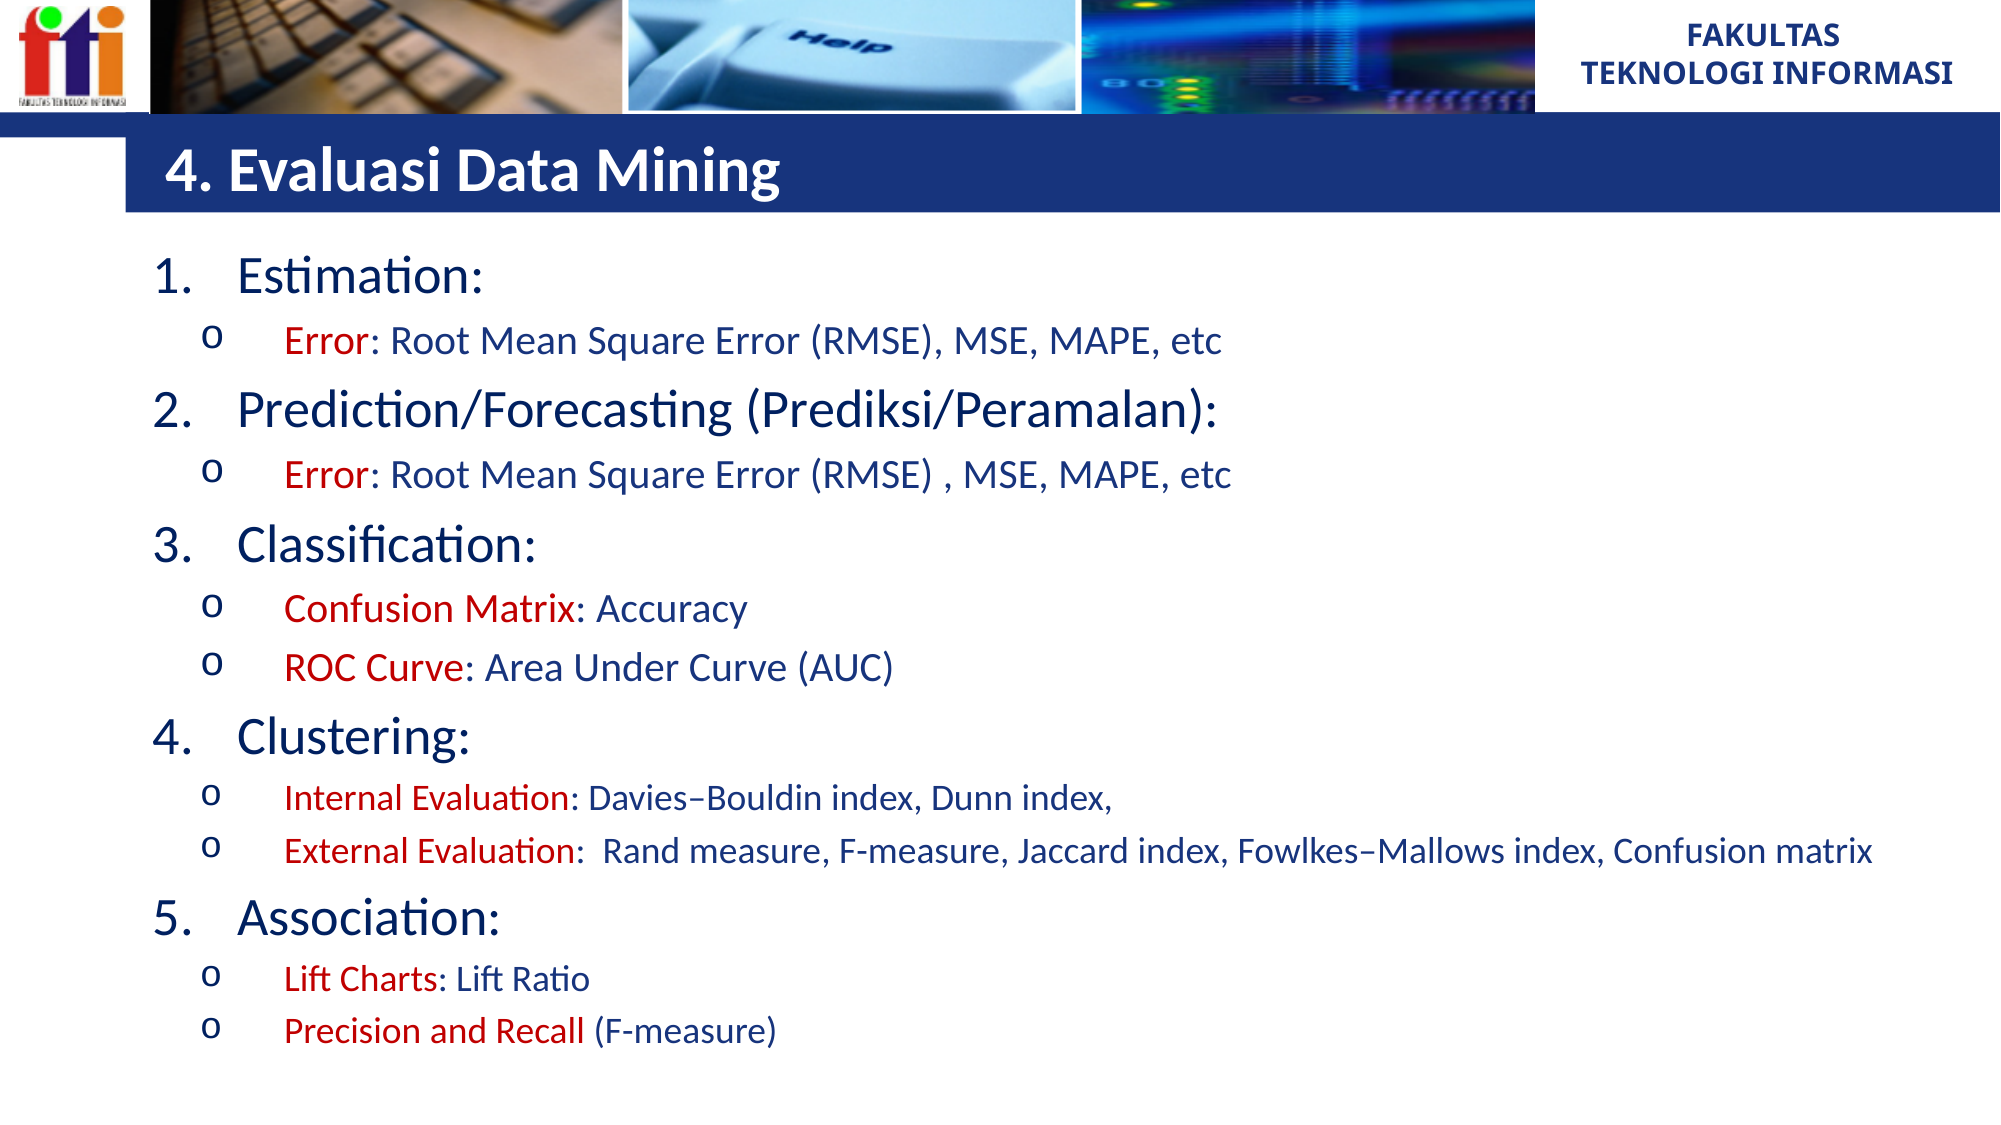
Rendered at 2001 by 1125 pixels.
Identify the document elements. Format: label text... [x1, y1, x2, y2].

list Estimation: Error: Root Mean Square Error (RMSE), MSE, MAPE, etc Prediction/Forecasting (Prediksi/Peramalan): Error: Root Mean Square Error (RMSE) , MSE, MAPE, etc Classification: Confusion Matrix: Accuracy ROC Curve: Area Under Curve (AUC) Clustering: Internal Evaluation: Davies–Bouldin index, Dunn index, External Evaluation: Rand measure, F-measure, Jaccard index, Fowlkes–Mallows index, Confusion matrix Association: Lift Charts: Lift Ratio Precision and Recall (F-measure) [137, 231, 1946, 1082]
title 4. Evaluasi Data Mining [149, 119, 1934, 213]
picture [149, 0, 1535, 114]
picture [19, 6, 126, 106]
